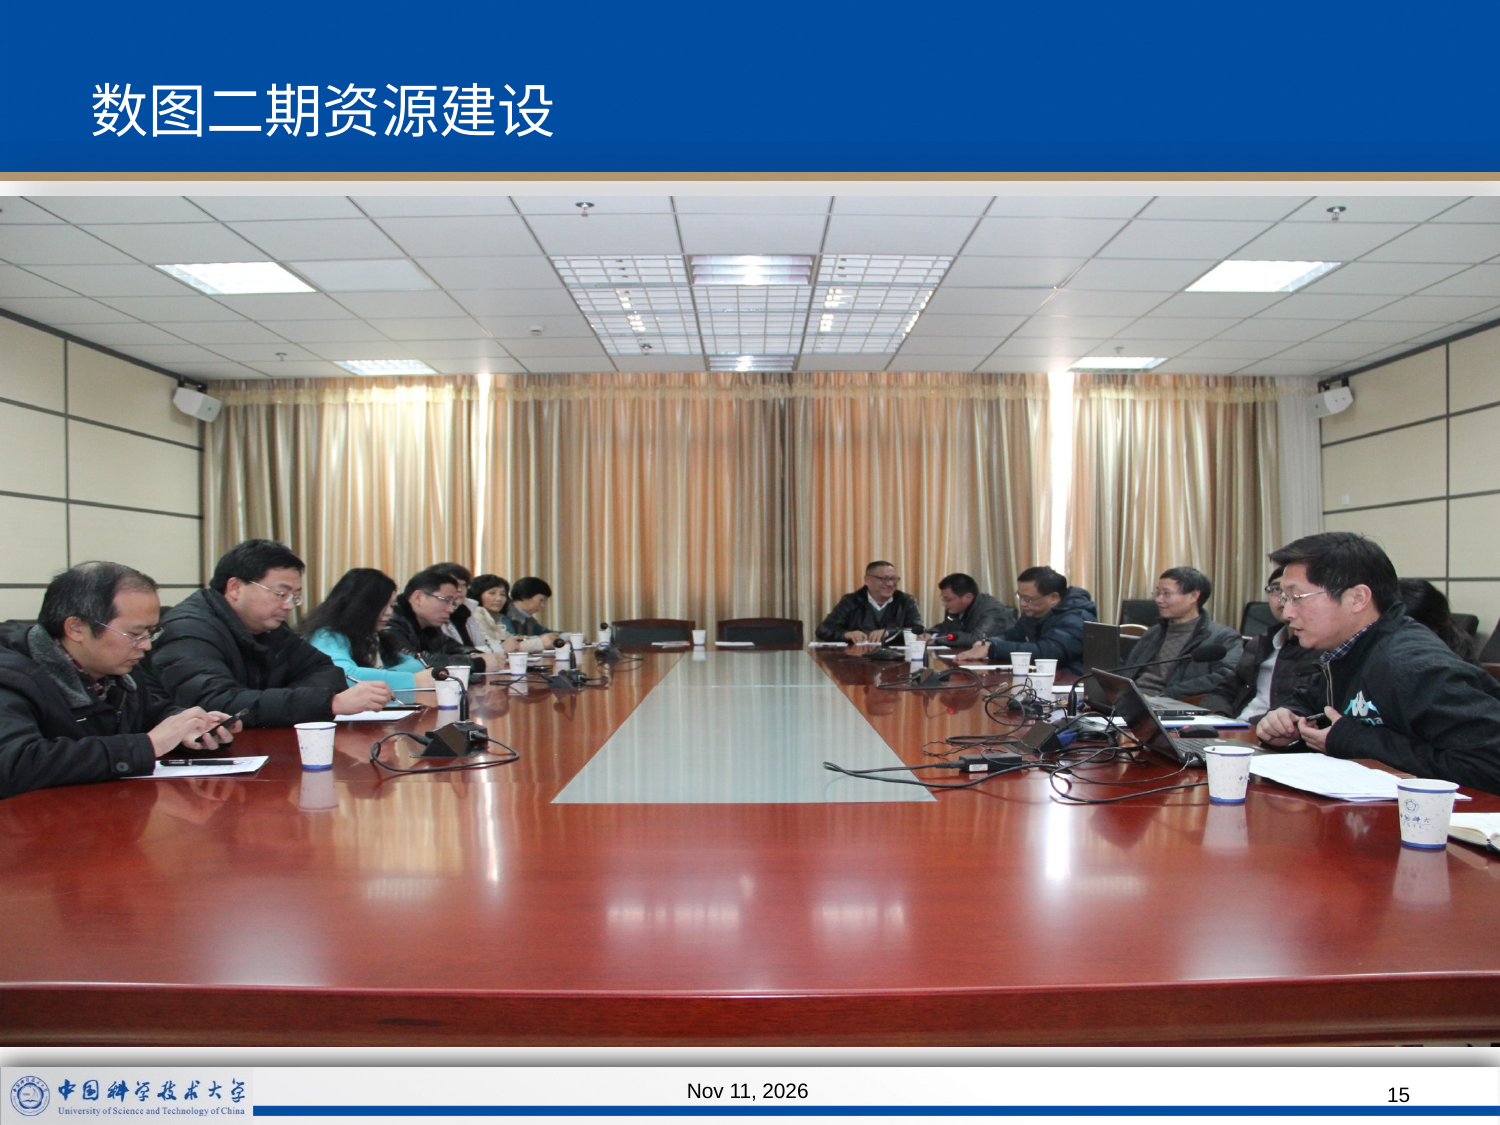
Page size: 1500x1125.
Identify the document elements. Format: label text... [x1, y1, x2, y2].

picture [0, 1067, 1500, 1125]
title 数图二期资源建设 [75, 45, 1425, 173]
slide_number 15 [1092, 1070, 1425, 1118]
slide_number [572, 1070, 923, 1118]
picture [0, 195, 1500, 1047]
picture [0, 172, 1500, 181]
